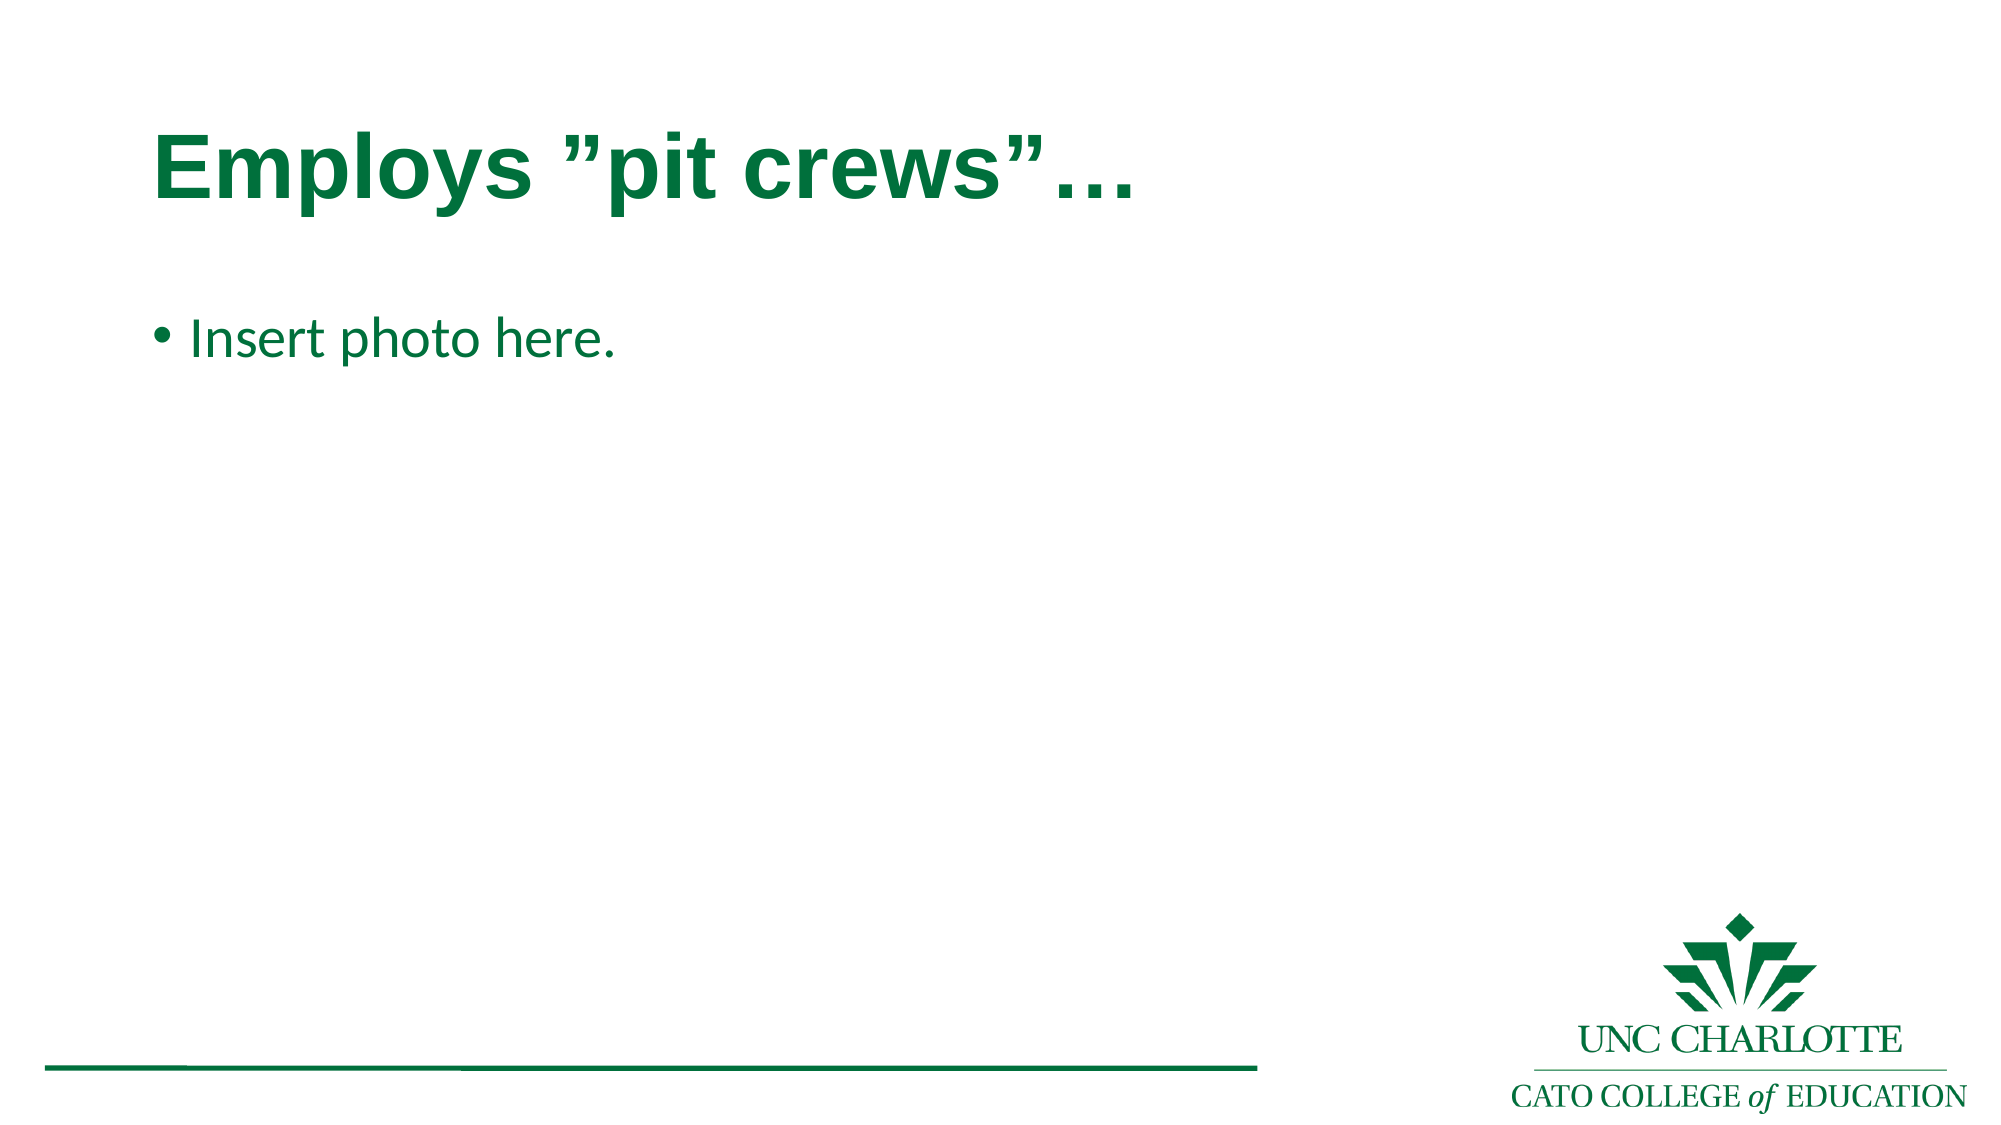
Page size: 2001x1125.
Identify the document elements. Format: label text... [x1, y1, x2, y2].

list Insert photo here. [137, 299, 1863, 1014]
picture [1512, 913, 1967, 1114]
title Employs ”pit crews”… [137, 59, 1863, 278]
